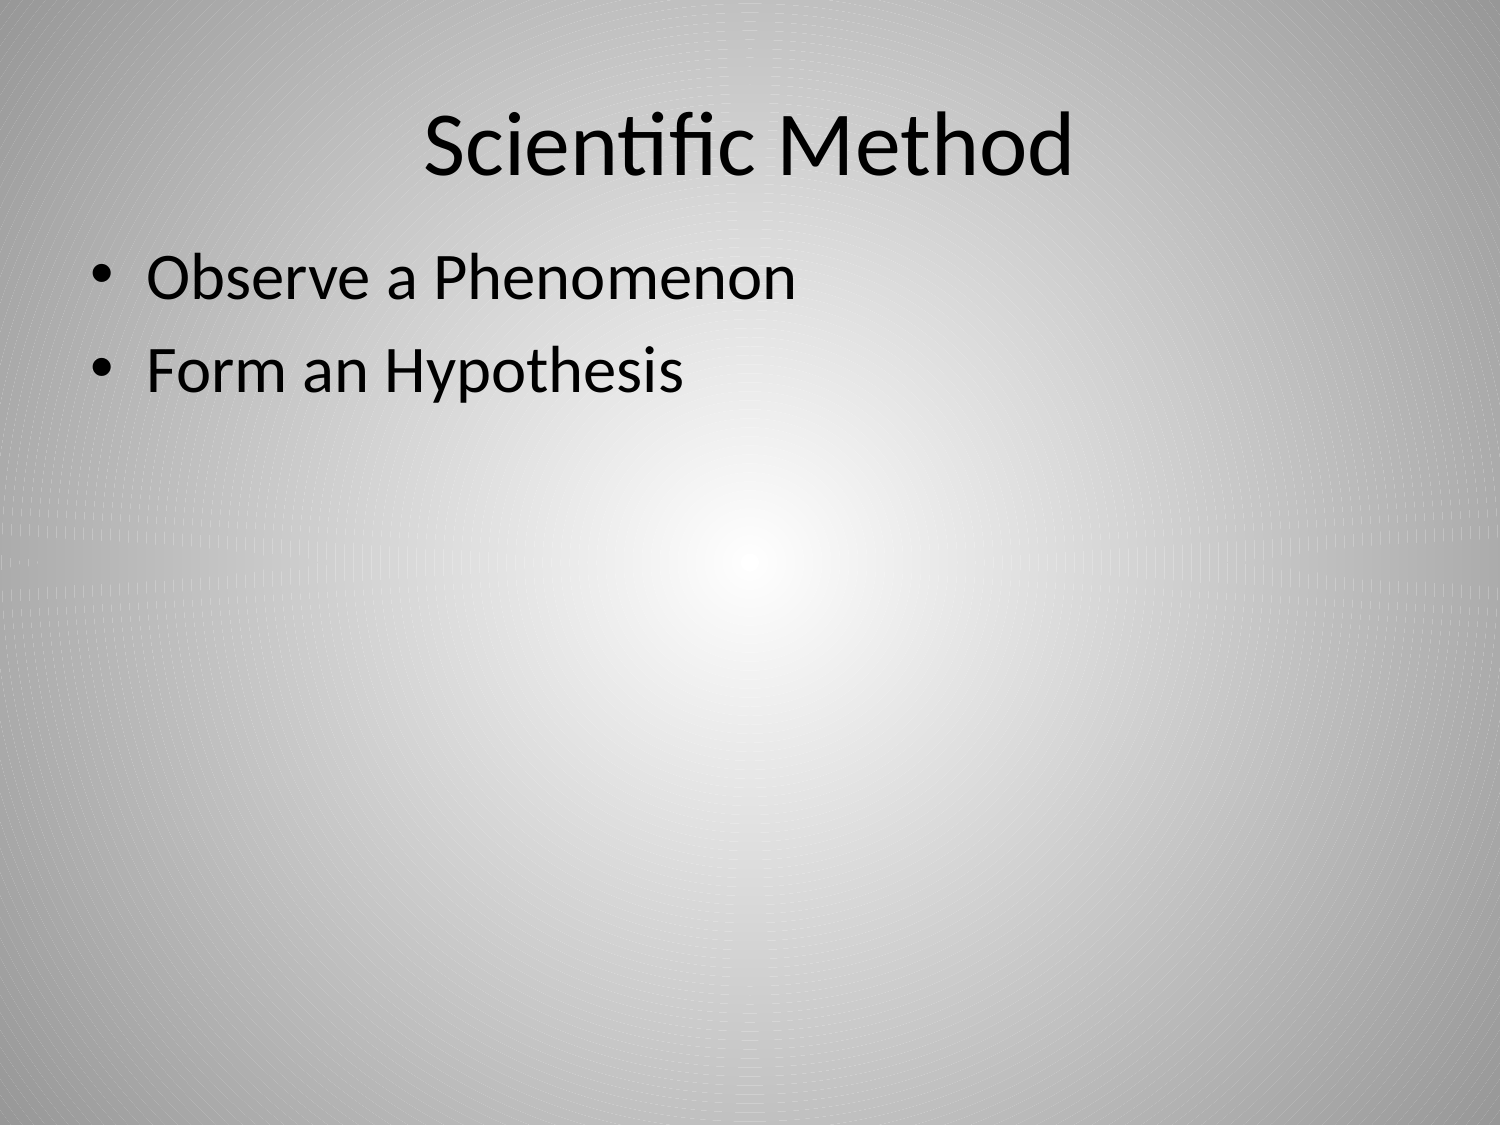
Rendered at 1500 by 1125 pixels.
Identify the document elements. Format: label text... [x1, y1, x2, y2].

title Scientific Method [75, 45, 1425, 224]
list Observe a Phenomenon Form an Hypothesis [75, 224, 1425, 1005]
